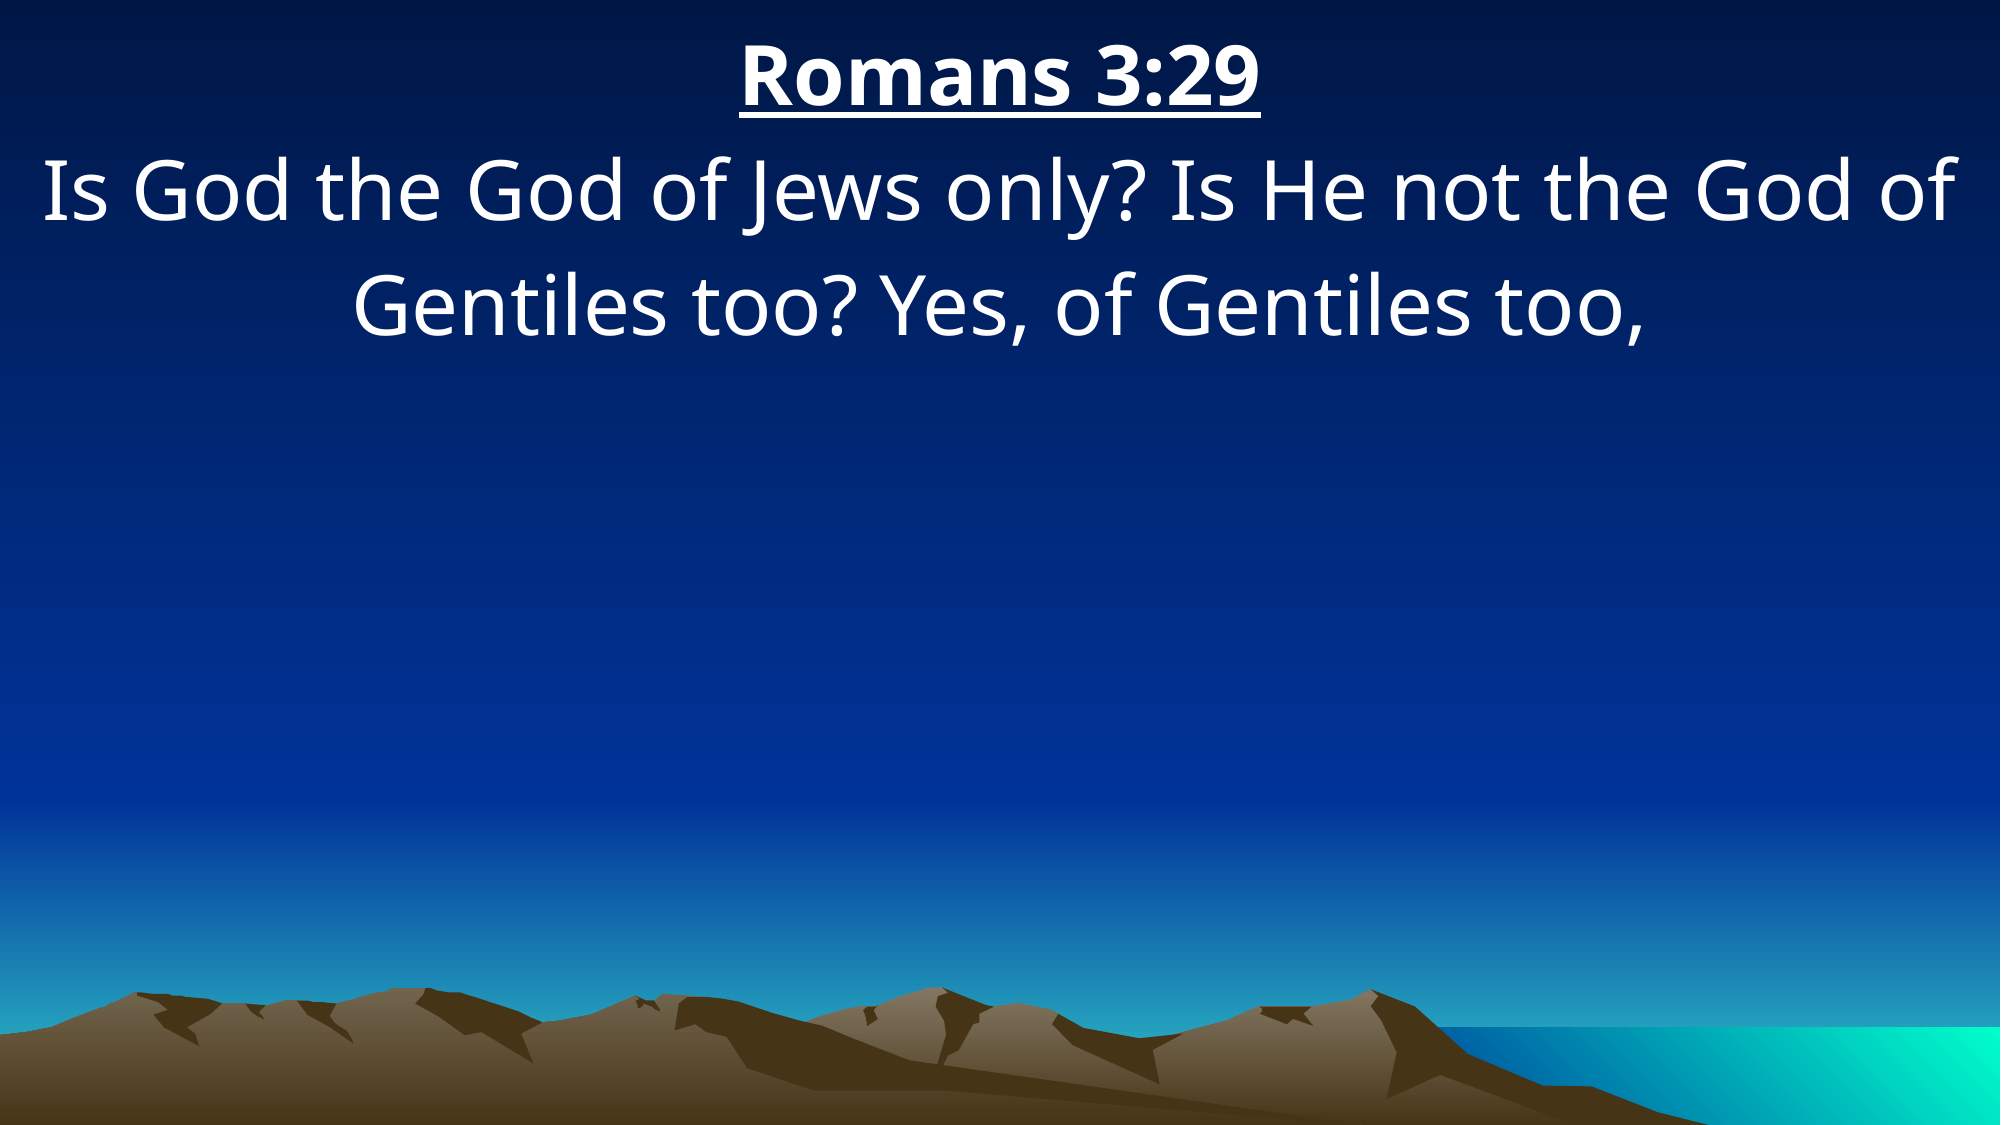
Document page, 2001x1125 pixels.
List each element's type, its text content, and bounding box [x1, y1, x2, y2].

text_box Romans 3:29 Is God the God of Jews only? Is He not the God of Gentiles too? Yes, of Gentiles too, [0, 0, 2000, 988]
